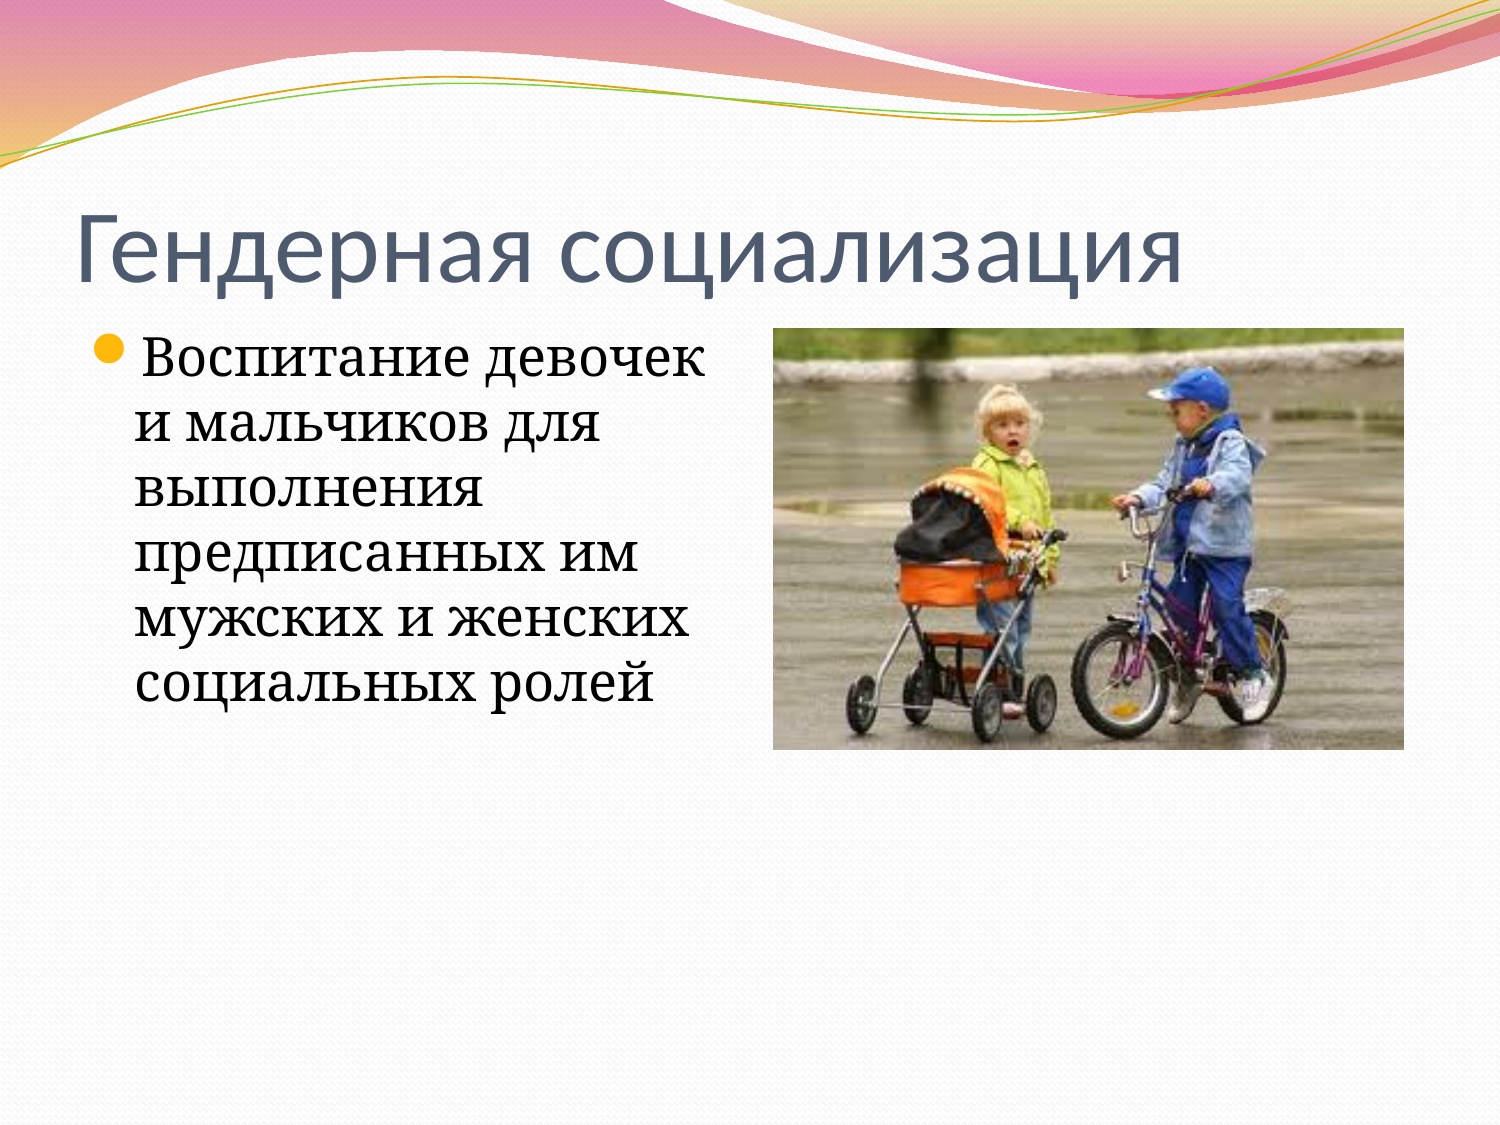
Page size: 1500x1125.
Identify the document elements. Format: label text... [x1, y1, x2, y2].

list Воспитание девочек и мальчиков для выполнения предписанных им мужских и женских социальных ролей [75, 314, 738, 1043]
picture [773, 327, 1405, 751]
title Гендерная социализация [75, 115, 1425, 303]
